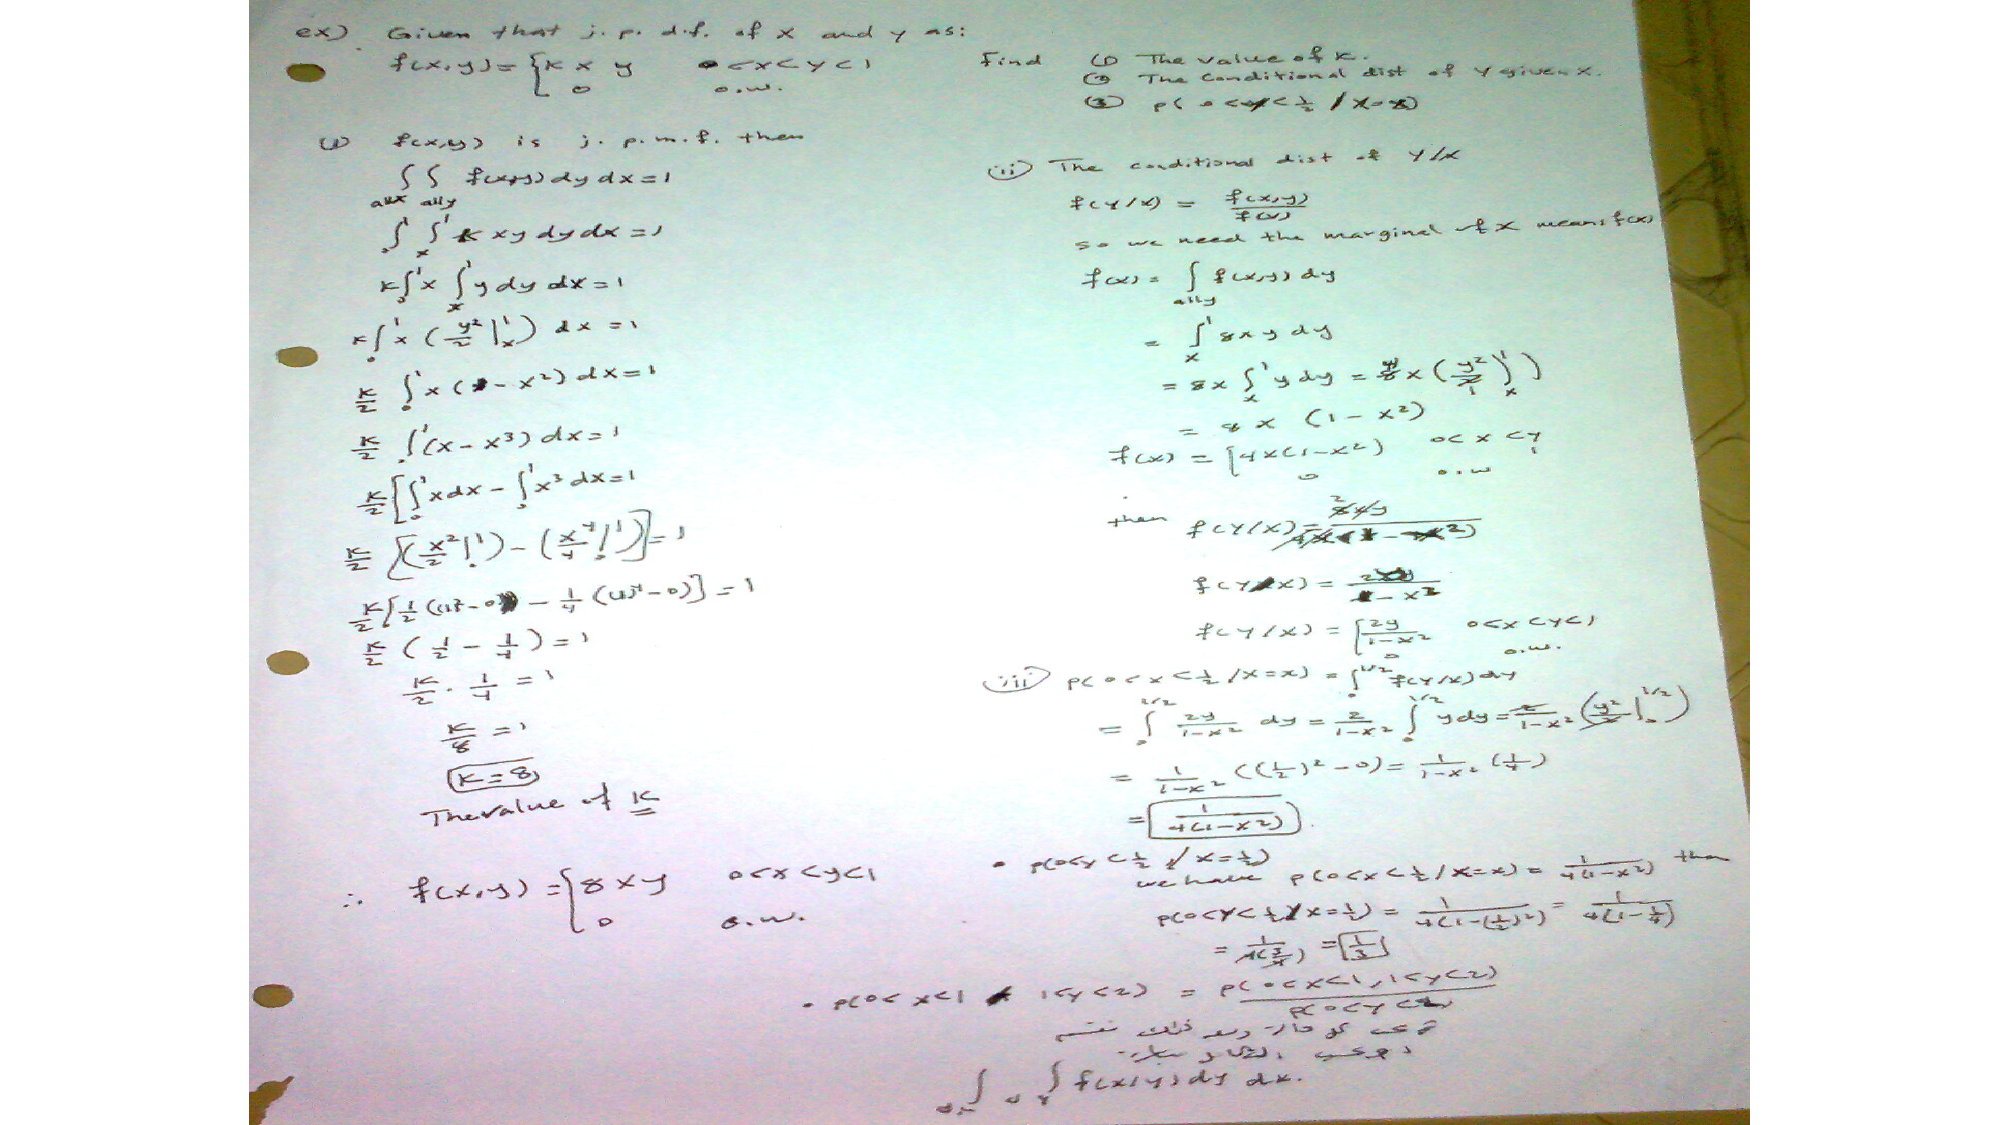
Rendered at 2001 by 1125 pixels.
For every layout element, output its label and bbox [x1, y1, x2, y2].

picture [249, 0, 1750, 1125]
